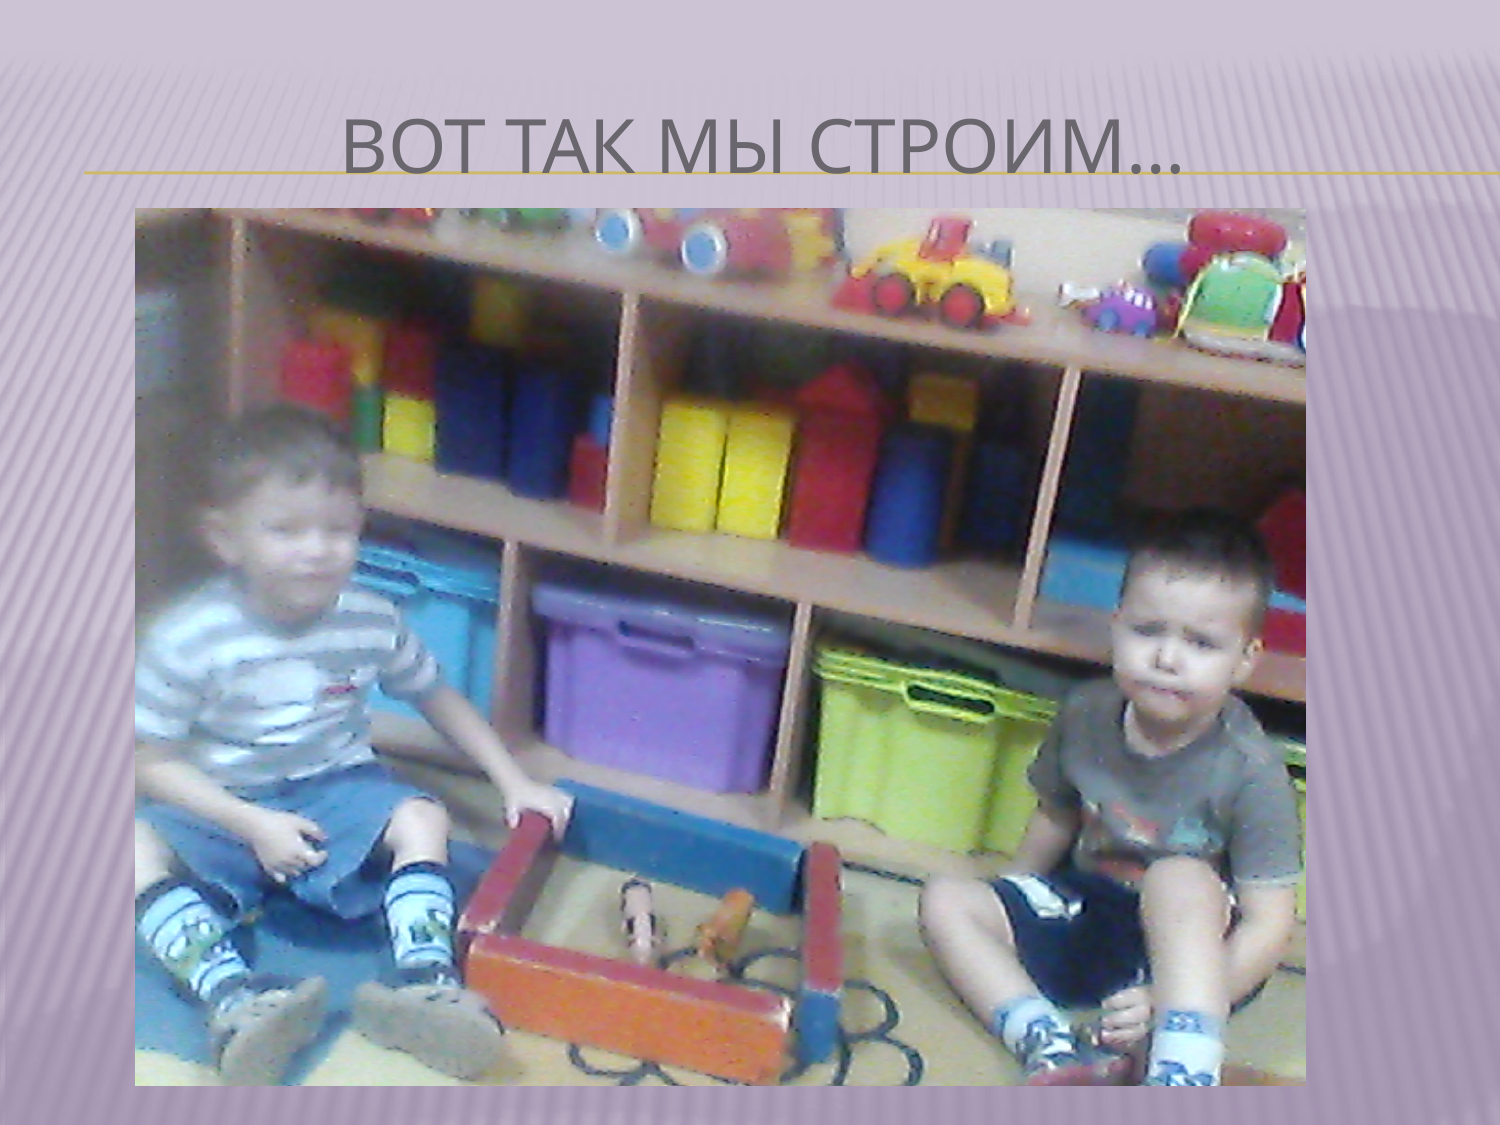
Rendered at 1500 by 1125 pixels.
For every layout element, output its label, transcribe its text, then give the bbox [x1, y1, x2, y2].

title Вот так мы строим… [50, 75, 1475, 213]
picture [135, 207, 1306, 1086]
